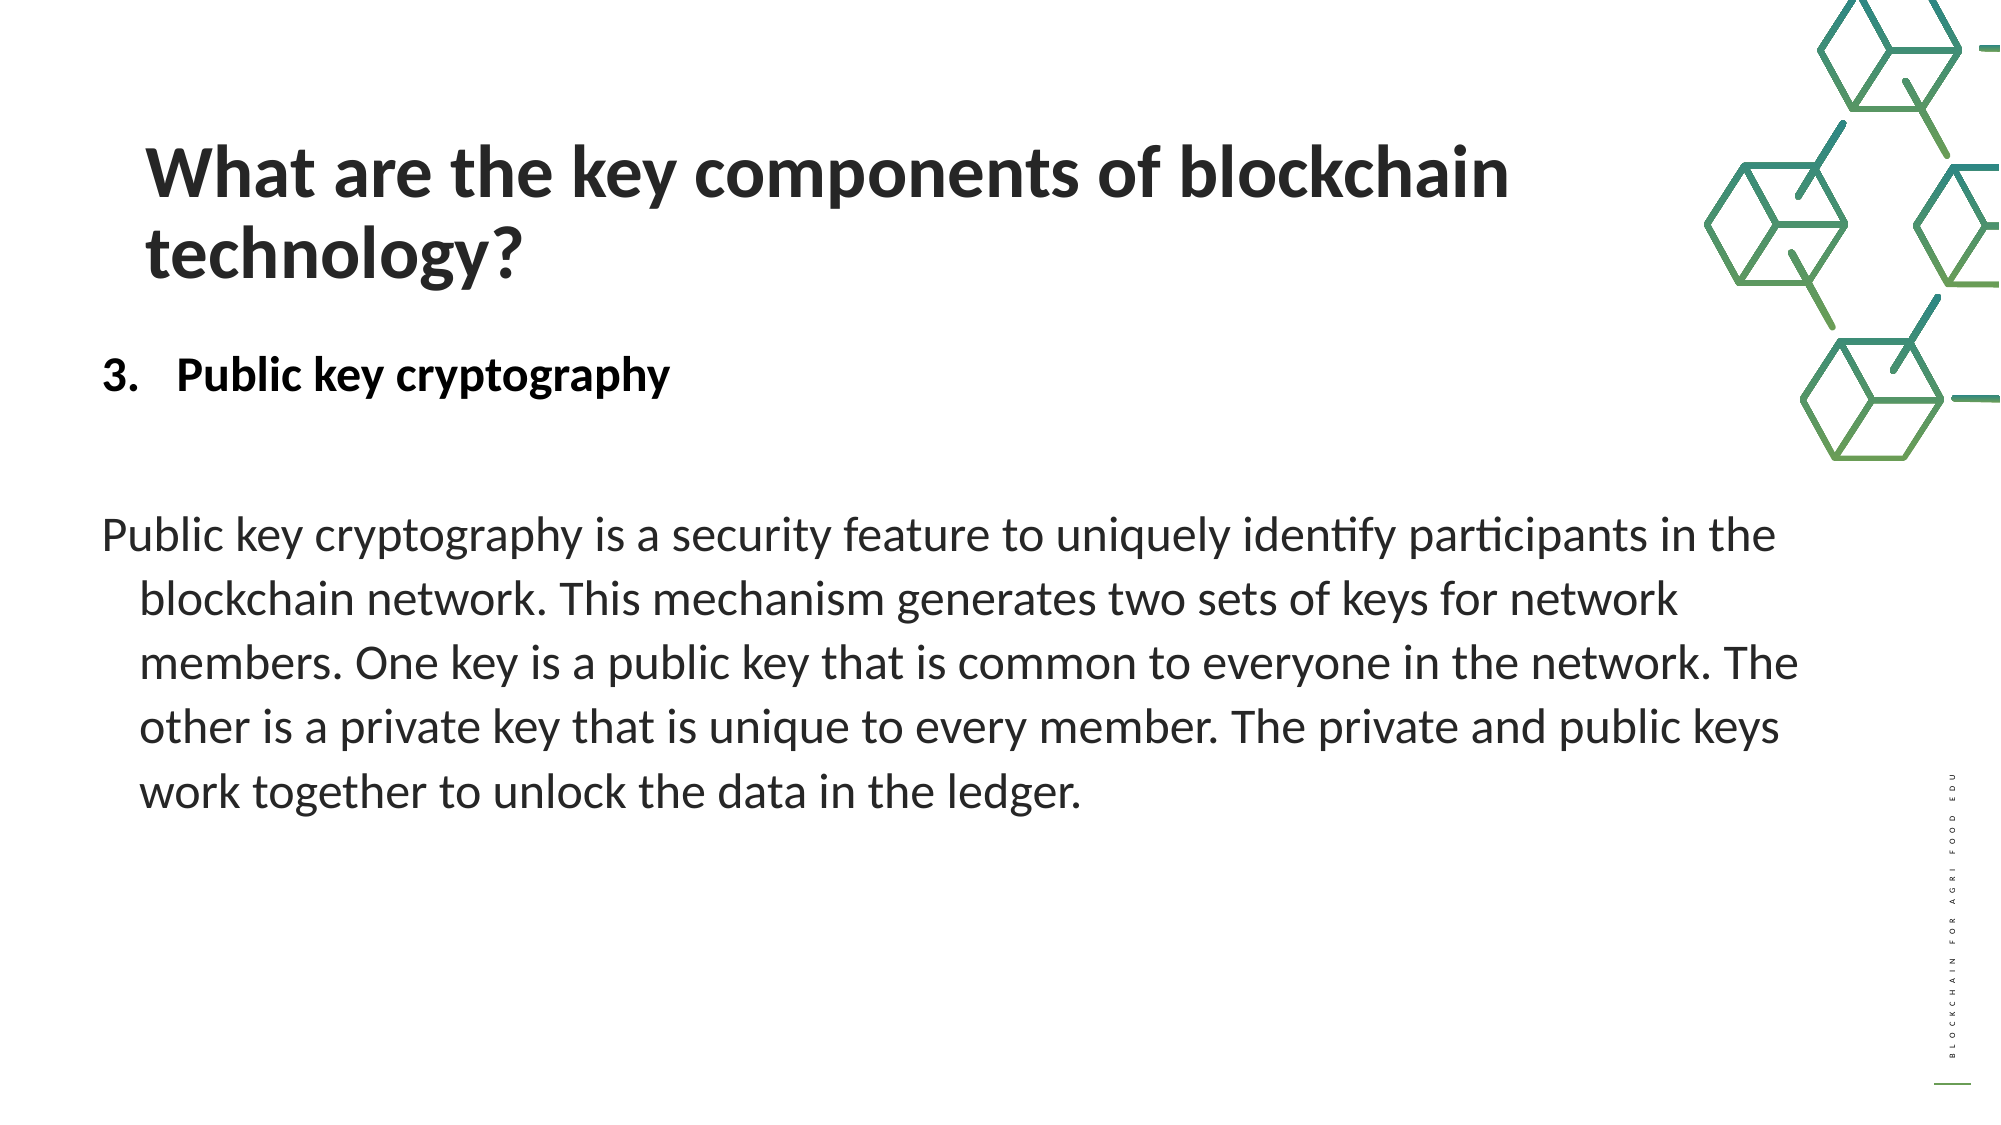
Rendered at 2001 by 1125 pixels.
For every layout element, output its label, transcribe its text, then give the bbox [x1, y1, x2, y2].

list What are the key components of blockchain technology? [130, 124, 1704, 337]
list Public key cryptography Public key cryptography is a security feature to uniquely identify participants in the blockchain network. This mechanism generates two sets of keys for network members. One key is a public key that is common to everyone in the network. The other is a private key that is unique to every member. The private and public keys work together to unlock the data in the ledger. [86, 329, 1825, 1100]
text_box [1704, 0, 2000, 461]
